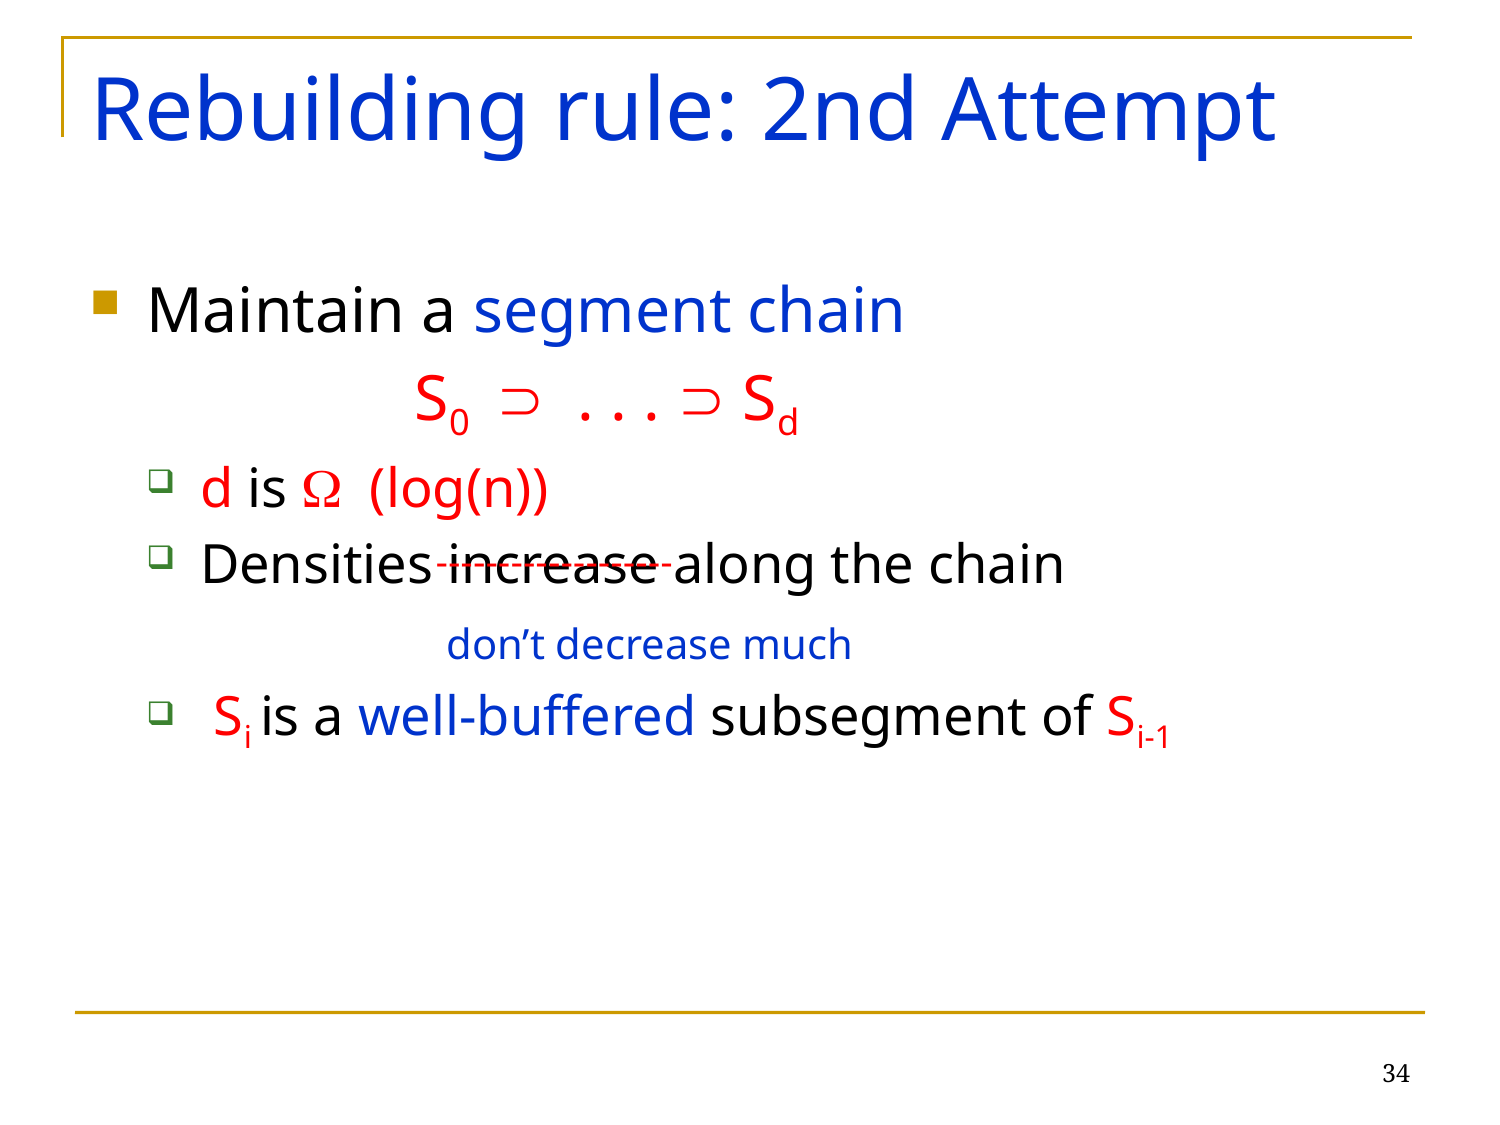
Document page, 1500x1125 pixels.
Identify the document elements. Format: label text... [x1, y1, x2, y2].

title Rebuilding rule: 2nd Attempt [74, 45, 1426, 233]
text_box ------------------- [420, 530, 741, 590]
list Maintain a segment chain S0  . . .  Sd d is W (log(n)) Densities increase along the chain don’t decrease much Si is a well-buffered subsegment of Si-1 [74, 262, 1426, 1006]
slide_number 34 [1074, 1023, 1426, 1100]
text_box [793, 29, 802, 91]
